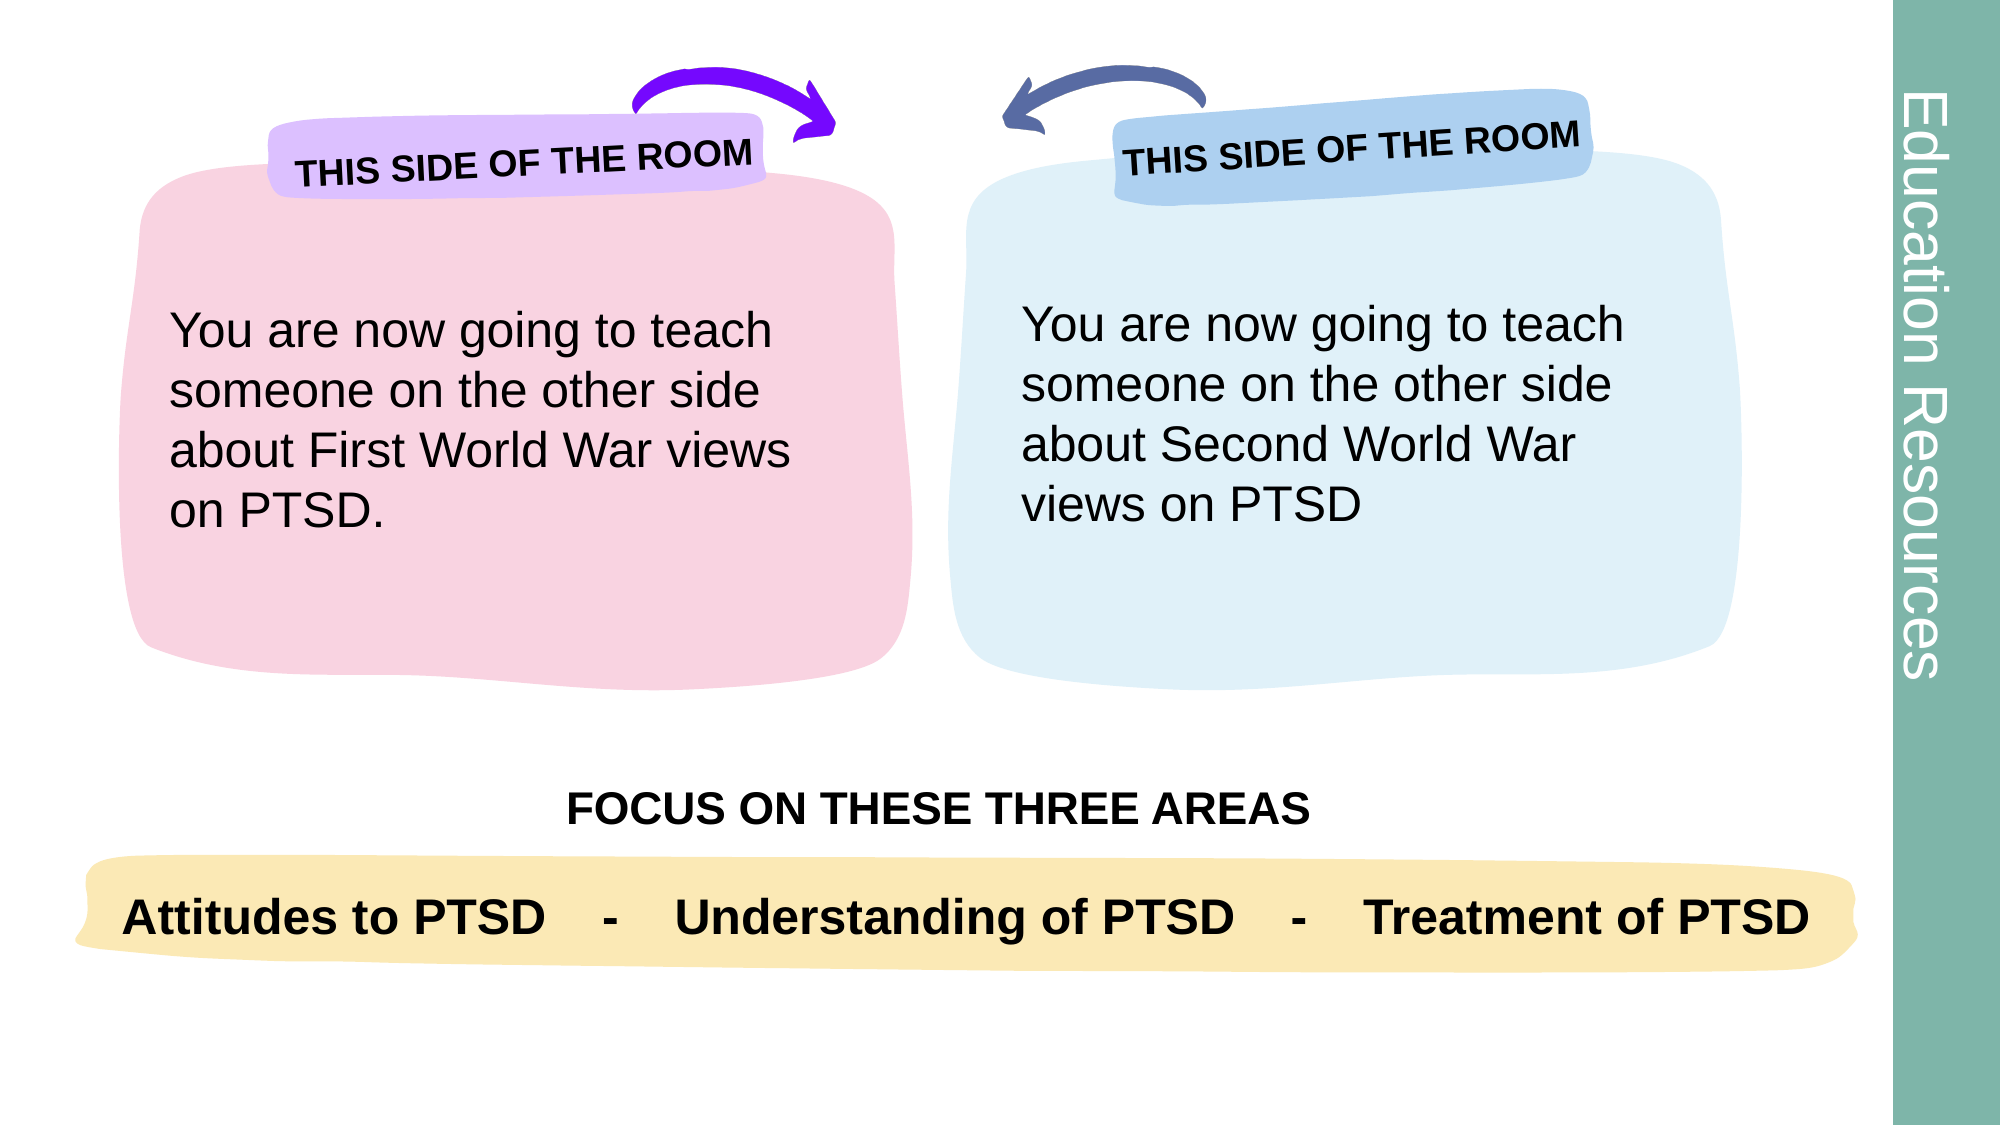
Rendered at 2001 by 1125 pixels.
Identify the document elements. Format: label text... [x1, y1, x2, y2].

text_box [948, 98, 1742, 691]
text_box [75, 854, 1858, 983]
picture [1002, 65, 1207, 135]
picture [631, 67, 836, 143]
text_box FOCUS ON THESE THREE AREAS [184, 812, 1693, 854]
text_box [118, 112, 913, 691]
